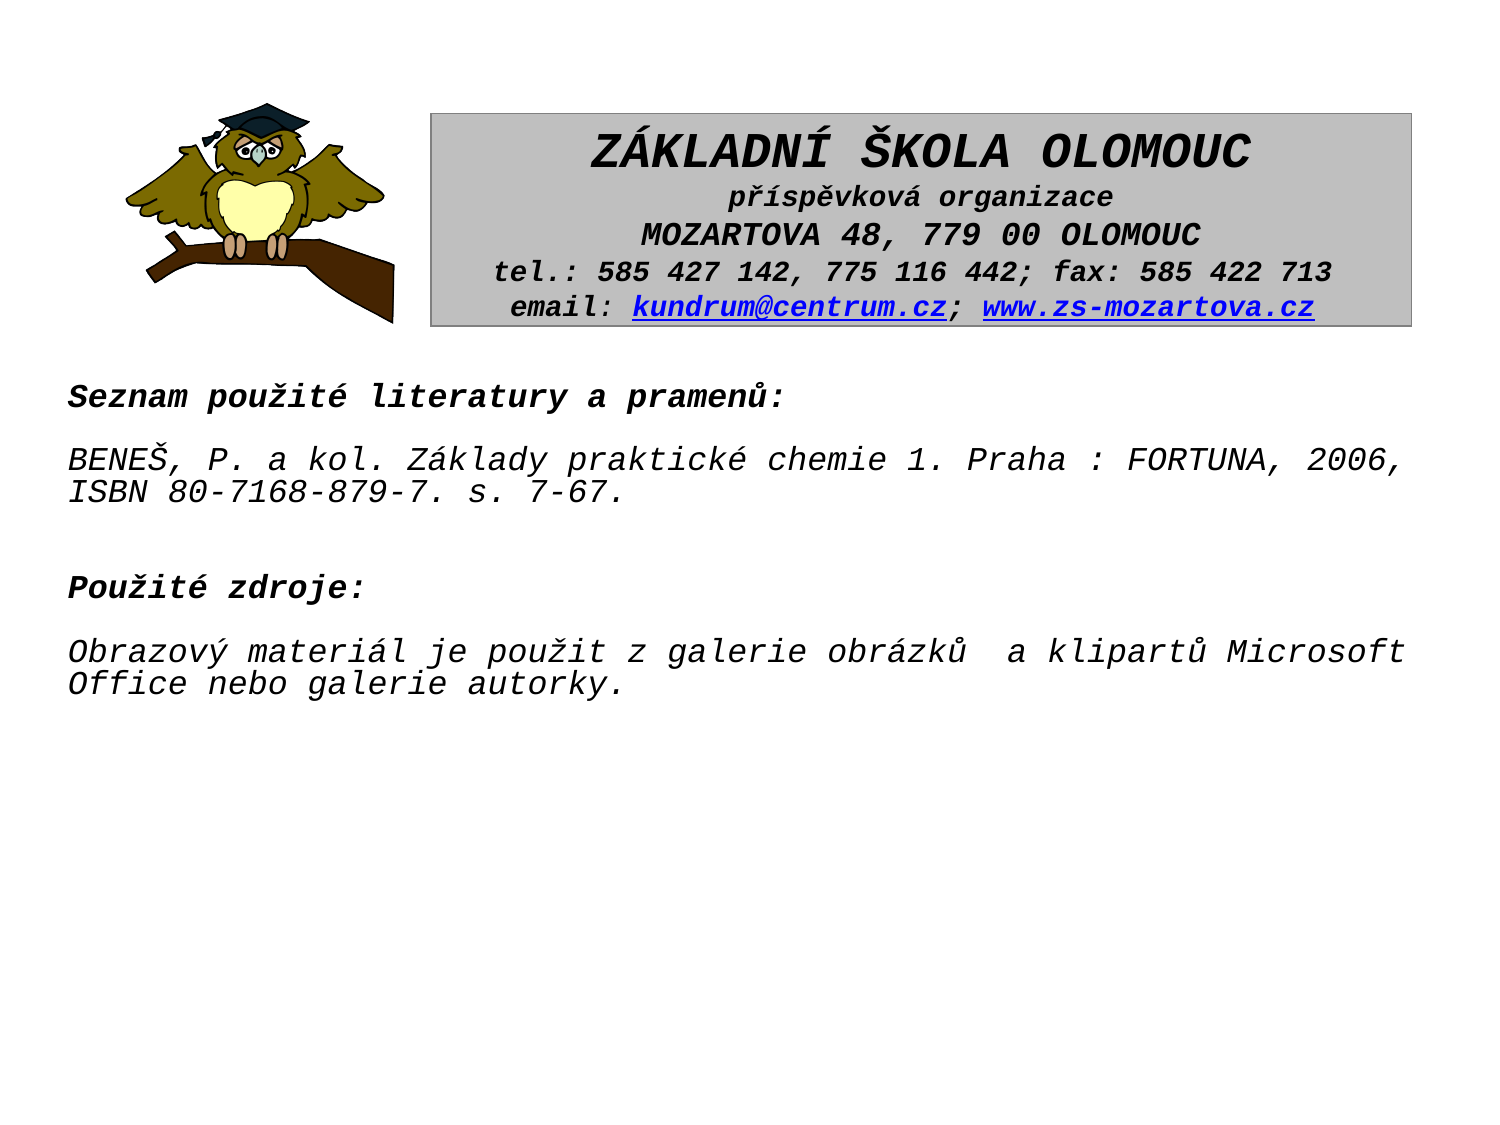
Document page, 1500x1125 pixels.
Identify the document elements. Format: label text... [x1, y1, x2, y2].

text_box ZÁKLADNÍ ŠKOLA OLOMOUC příspěvková organizace MOZARTOVA 48, 779 00 OLOMOUC tel.: 585 427 142, 775 116 442; fax: 585 422 713 email: kundrum@centrum.cz; www.zs-mozartova.cz [430, 113, 1412, 326]
picture [123, 101, 396, 326]
text_box Seznam použité literatury a pramenů: BENEŠ, P. a kol. Základy praktické chemie 1. Praha : FORTUNA, 2006, ISBN 80-7168-879-7. s. 7-67. Použité zdroje: Obrazový materiál je použit z galerie obrázků a klipartů Microsoft Office nebo galerie autorky. [53, 334, 1459, 804]
